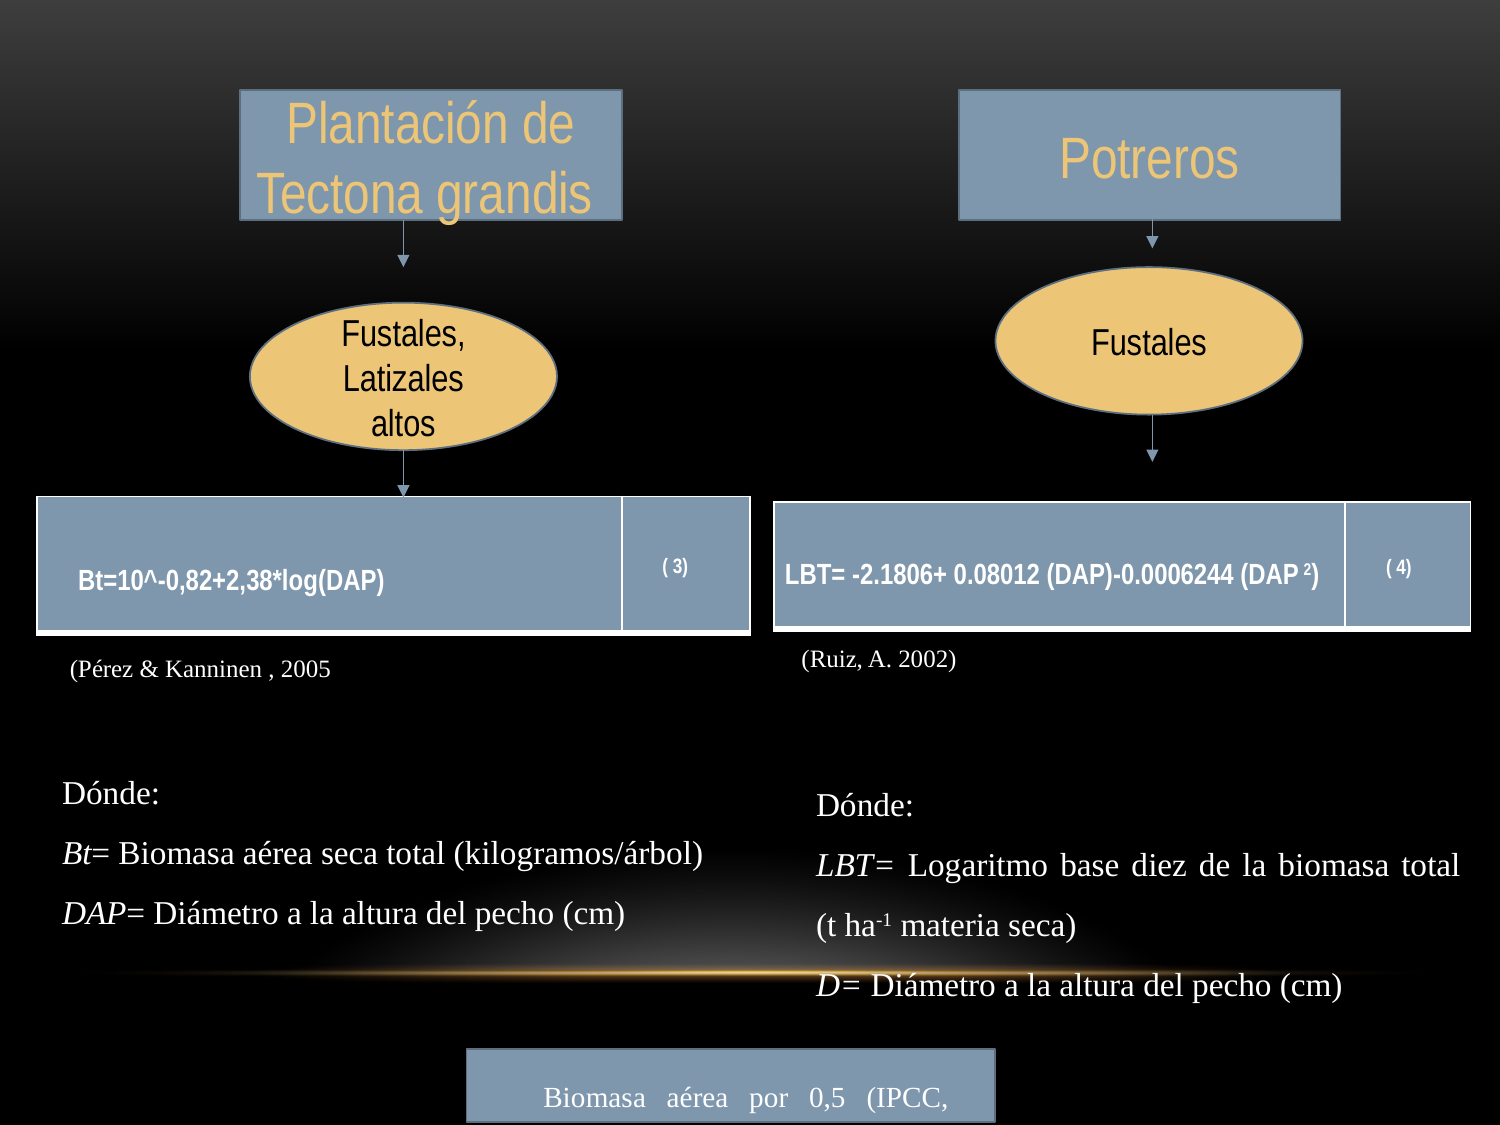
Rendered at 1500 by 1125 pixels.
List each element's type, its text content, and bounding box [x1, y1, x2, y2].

text_box (Ruiz, A. 2002) [786, 634, 972, 680]
text_box [466, 1048, 996, 1123]
text_box Fustales [994, 266, 1304, 416]
table_header LBT= -2.1806+ 0.08012 (DAP)-0.0006244 (DAP 2) [775, 503, 1344, 626]
text_box Biomasa aérea por 0,5 (IPCC, 2003) [499, 1053, 964, 1121]
text_box (Pérez & Kanninen , 2005 [55, 645, 347, 690]
text_box Potreros [958, 89, 1341, 221]
table_header ( 4) [1346, 503, 1470, 626]
table_header Bt=10^-0,82+2,38*log(DAP) [38, 497, 621, 630]
text_box Dónde: Bt= Biomasa aérea seca total (kilogramos/árbol) DAP= Diámetro a la altura del pecho (cm) [0, 744, 835, 939]
text_box Dónde: LBT= Logaritmo base diez de la biomasa total (t ha-1 materia seca) D= Diámetro a la altura del pecho (cm) [726, 755, 1477, 1070]
picture [0, 0, 1500, 1125]
text_box Fustales, Latizales altos [248, 301, 558, 452]
table_header ( 3) [623, 497, 749, 630]
text_box Plantación de Tectona grandis [239, 89, 623, 221]
